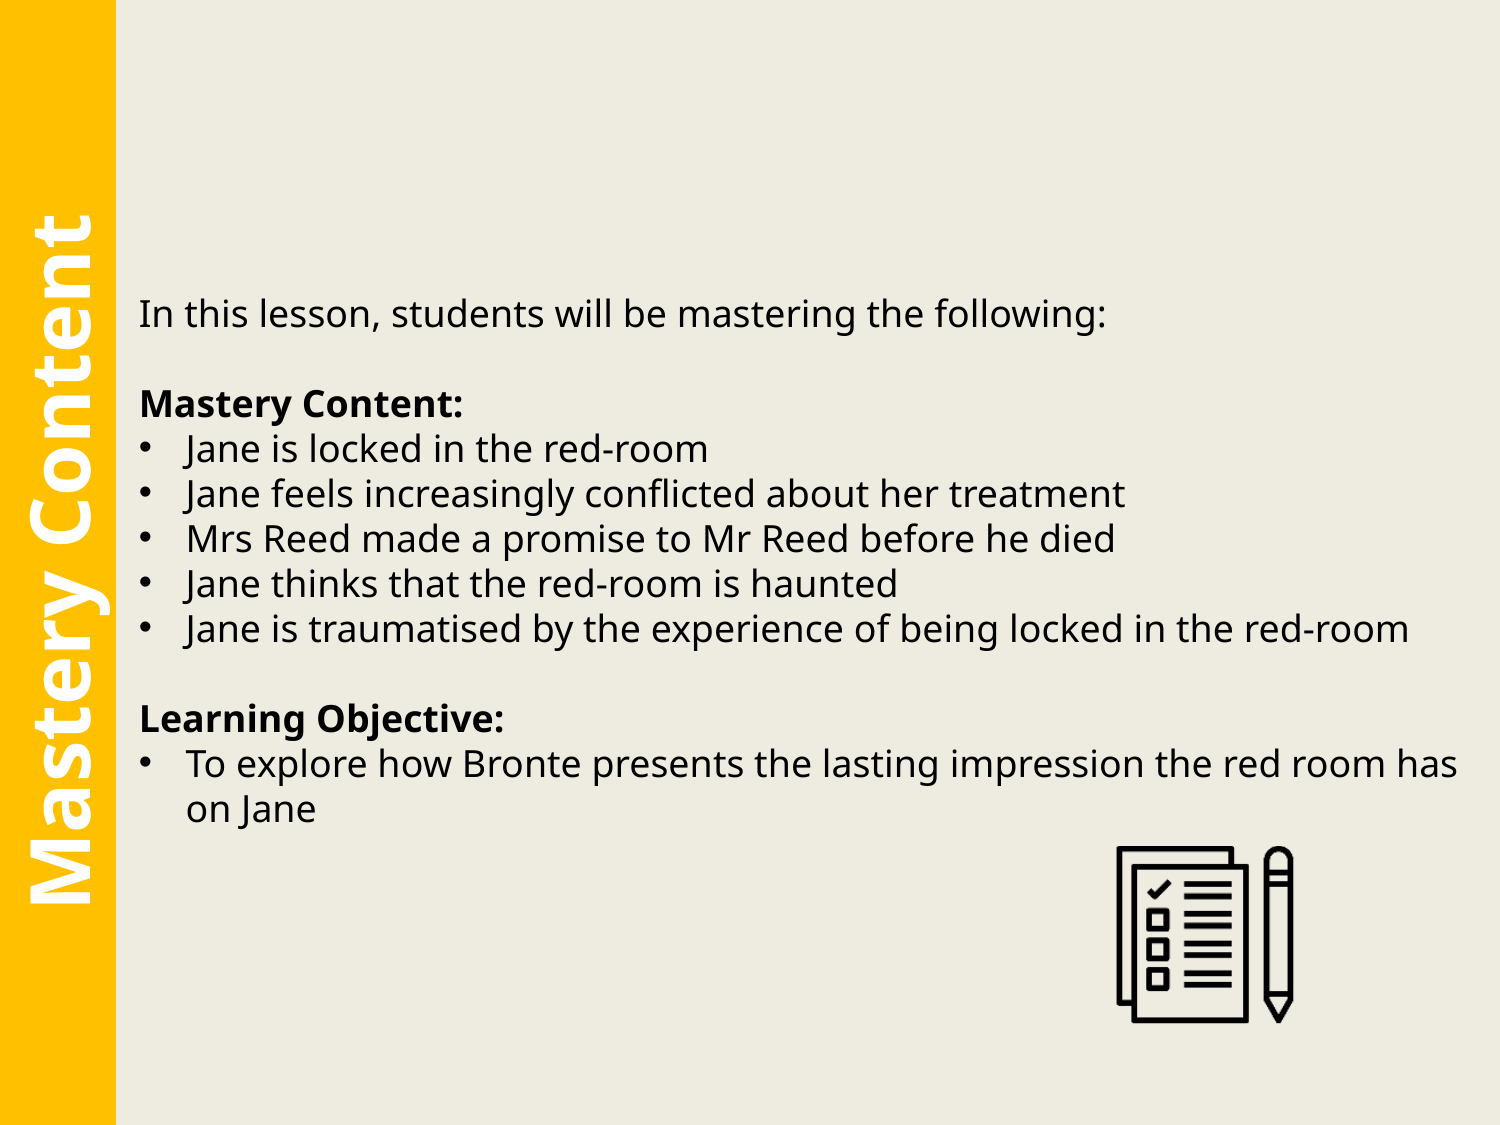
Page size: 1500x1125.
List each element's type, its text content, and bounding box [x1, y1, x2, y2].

text_box In this lesson, students will be mastering the following: Mastery Content: Jane is locked in the red-room Jane feels increasingly conflicted about her treatment Mrs Reed made a promise to Mr Reed before he died Jane thinks that the red-room is haunted Jane is traumatised by the experience of being locked in the red-room Learning Objective: To explore how Bronte presents the lasting impression the red room has on Jane [123, 282, 1487, 837]
text_box Mastery Content [0, 0, 115, 1125]
picture [1115, 845, 1295, 1024]
